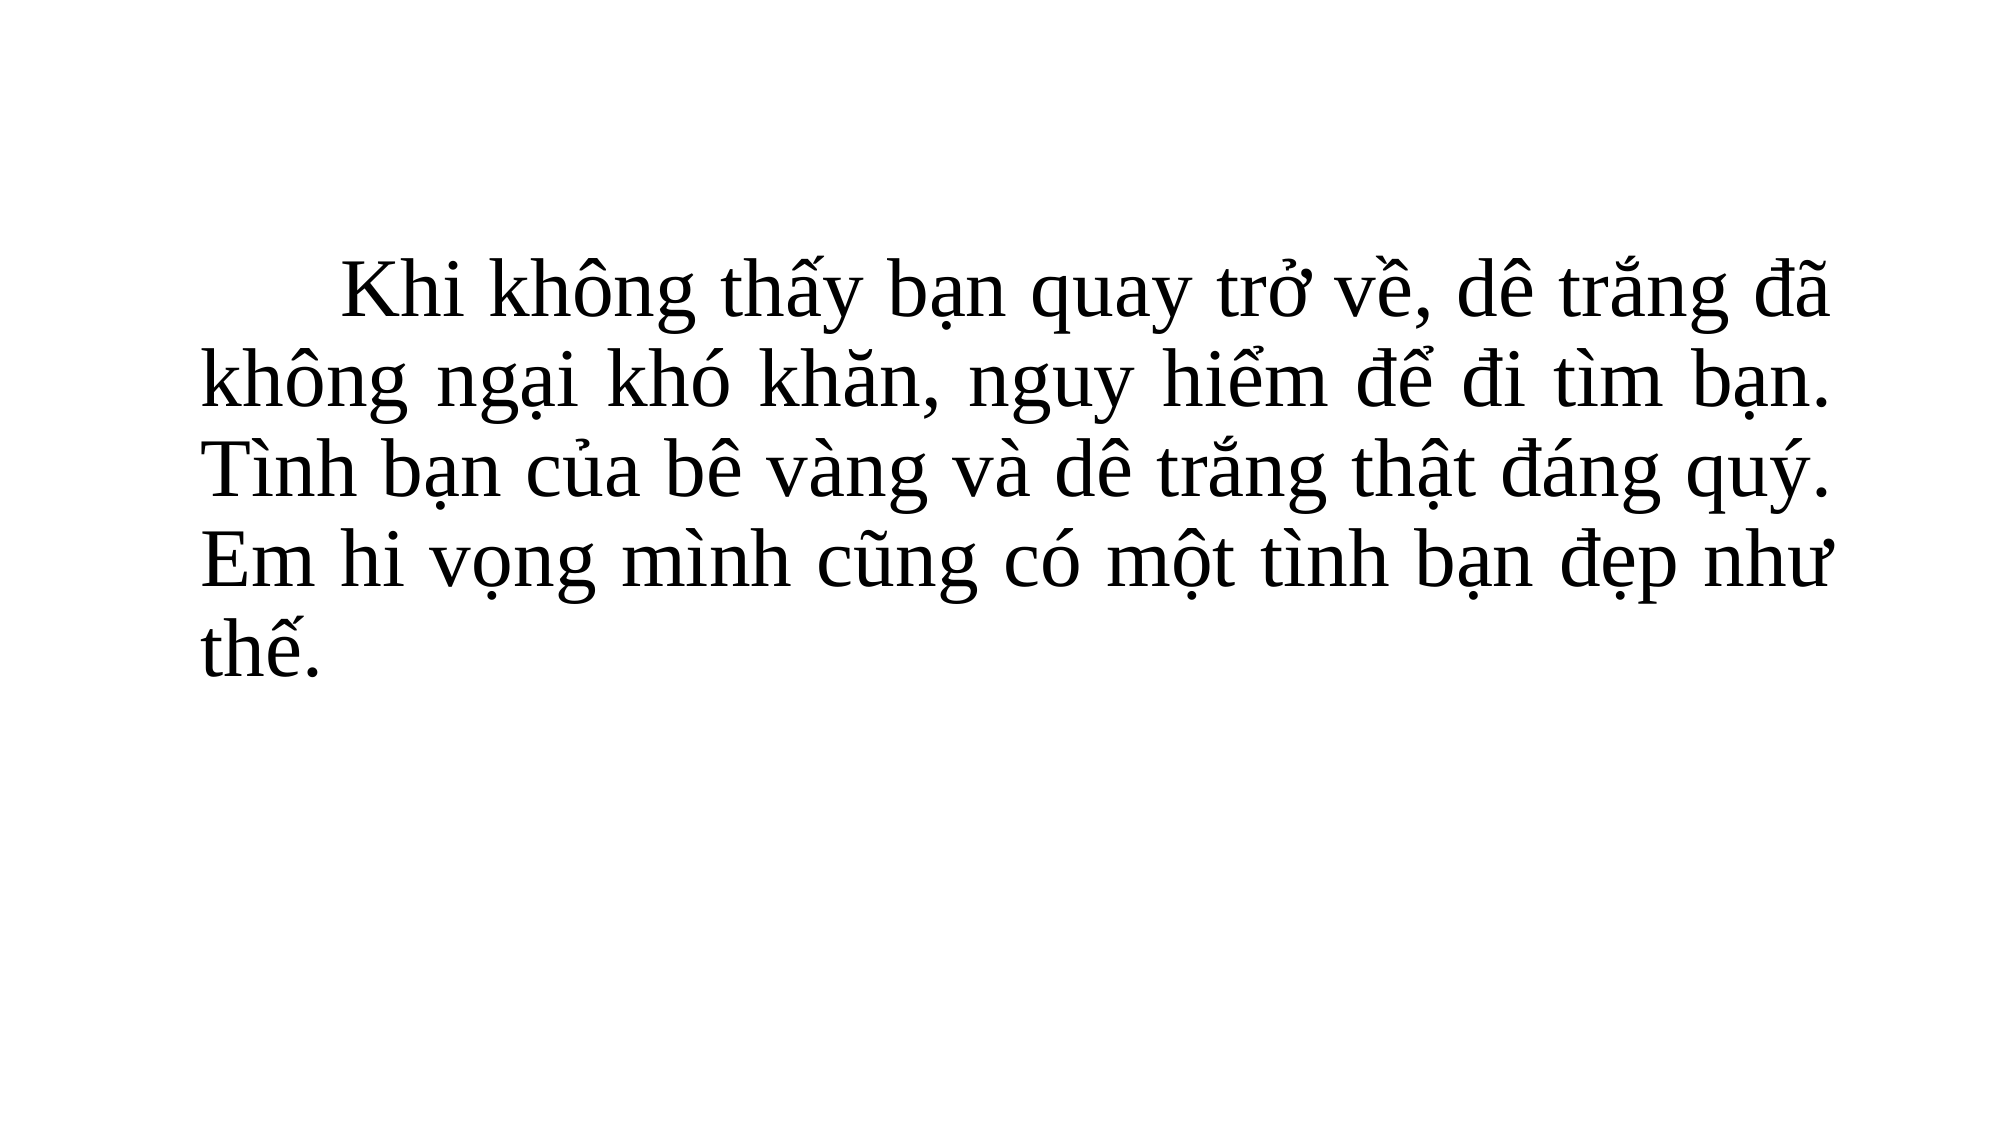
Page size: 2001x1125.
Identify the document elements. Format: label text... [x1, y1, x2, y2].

text_box Khi không thấy bạn quay trở về, dê trắng đã không ngại khó khăn, nguy hiểm để đi tìm bạn. Tình bạn của bê vàng và dê trắng thật đáng quý. Em hi vọng mình cũng có một tình bạn đẹp như thế. [185, 237, 1849, 683]
